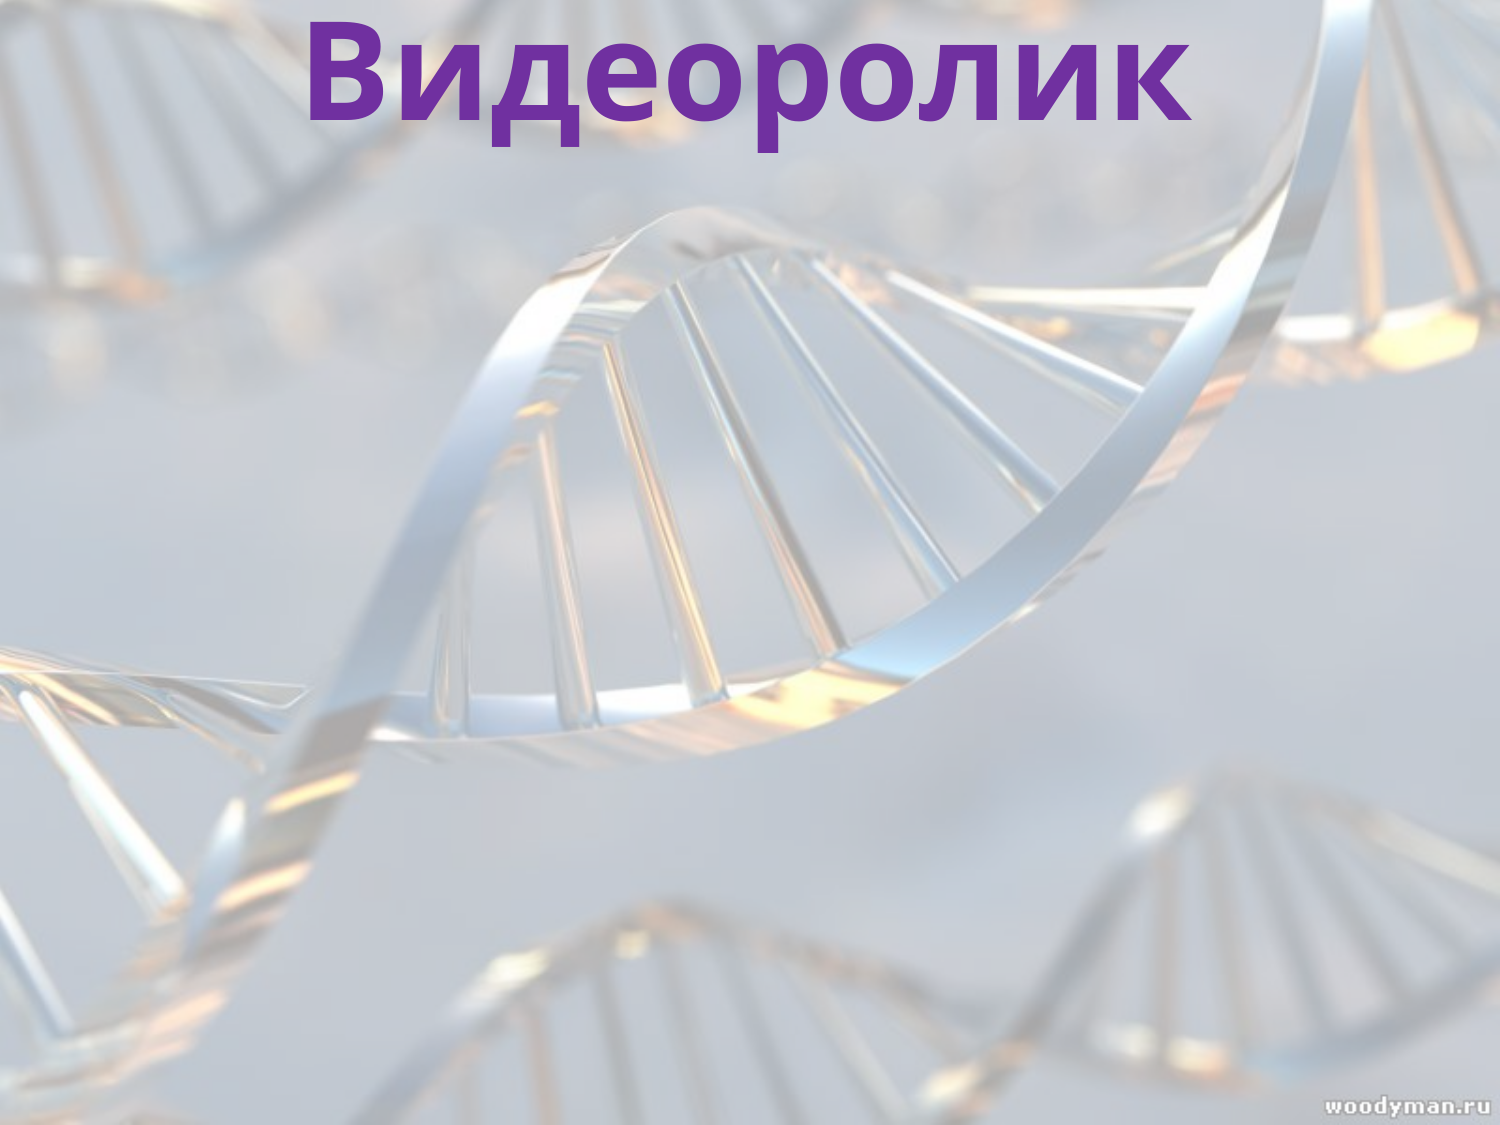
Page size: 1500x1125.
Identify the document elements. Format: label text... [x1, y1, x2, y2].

title Видеоролик [88, 0, 1439, 160]
